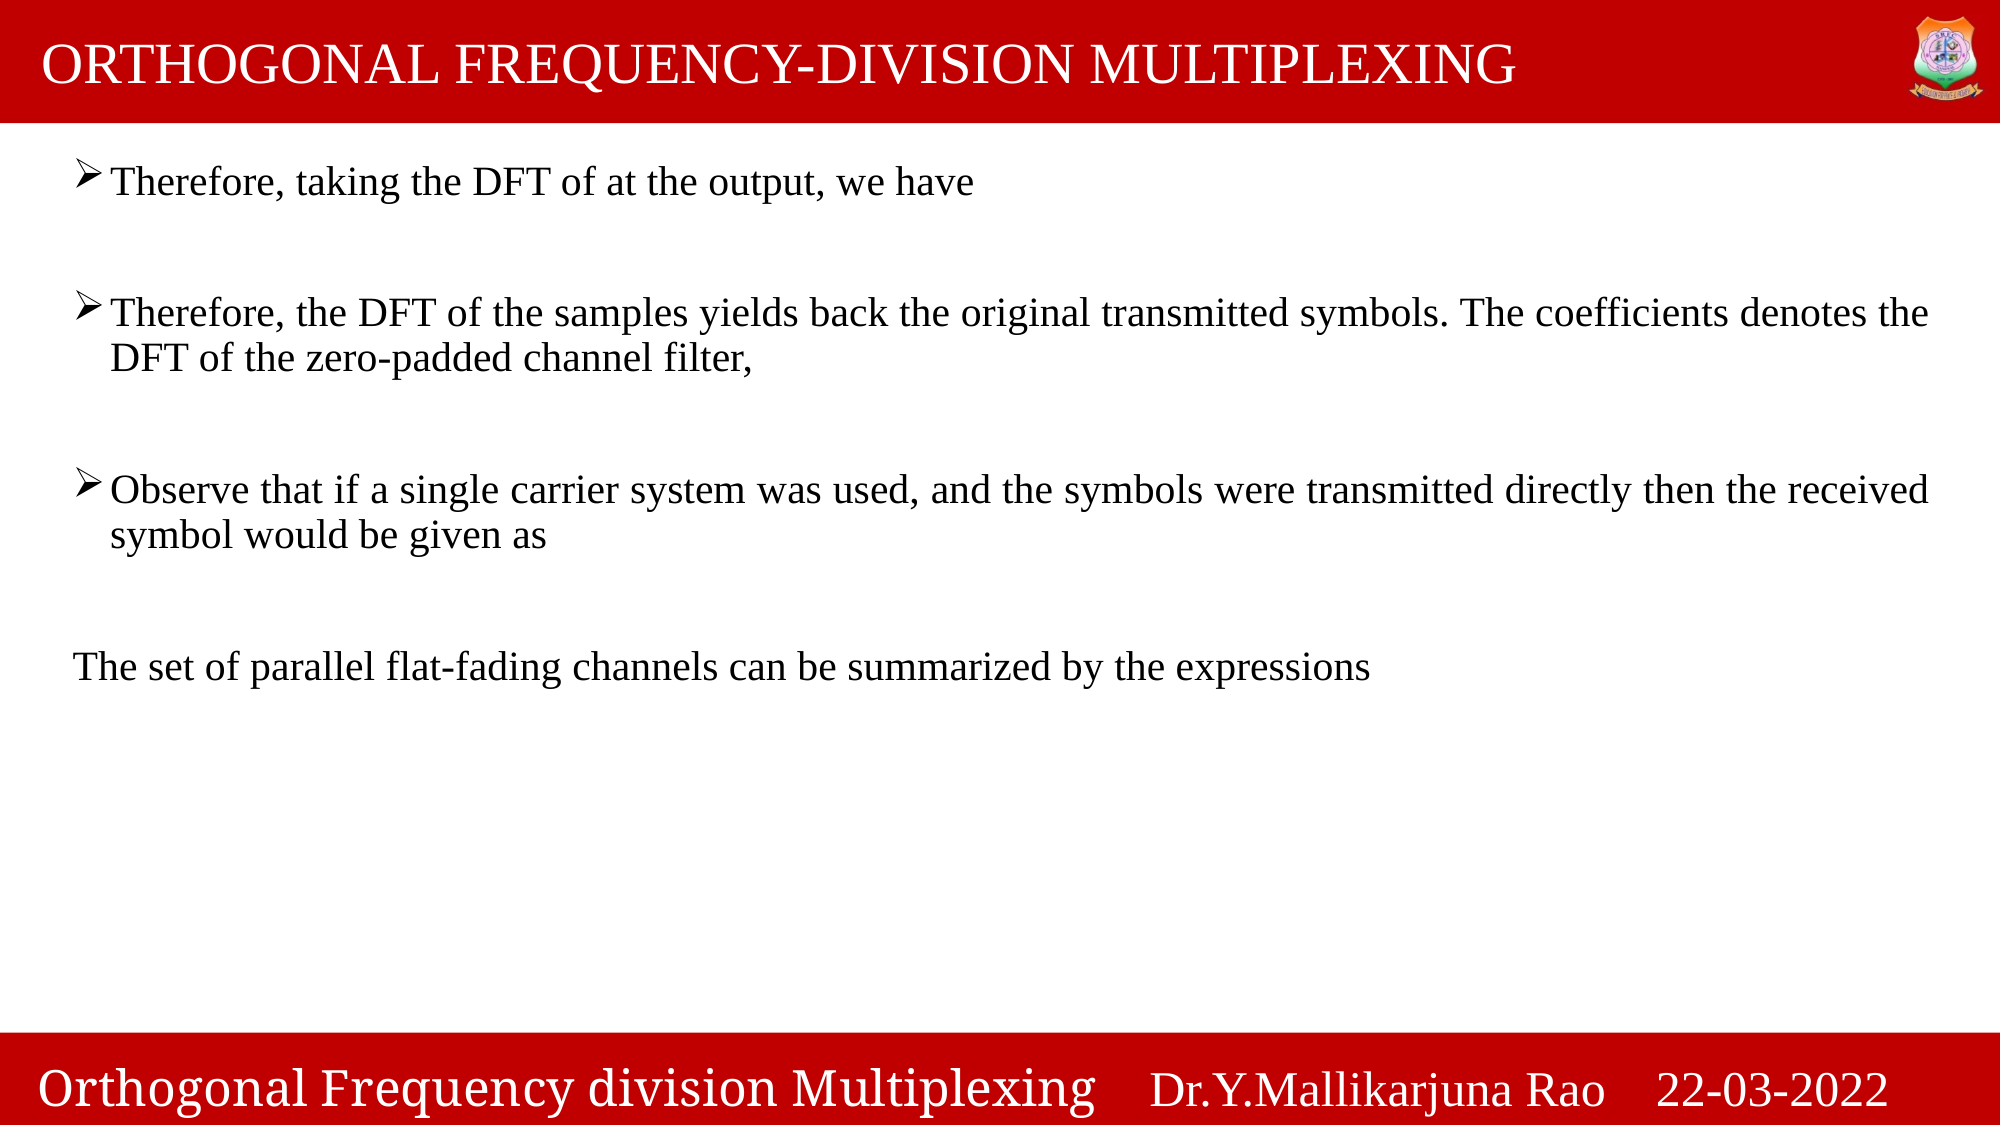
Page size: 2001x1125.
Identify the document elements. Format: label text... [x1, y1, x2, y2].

picture [1903, 14, 1989, 101]
text_box [0, 0, 2000, 124]
text_box ORTHOGONAL FREQUENCY-DIVISION MULTIPLEXING [26, 18, 1994, 103]
text_box Orthogonal Frequency division Multiplexing Dr.Y.Mallikarjuna Rao 22-03-2022 52/58 [23, 1049, 1977, 1125]
text_box [0, 1032, 2000, 1125]
